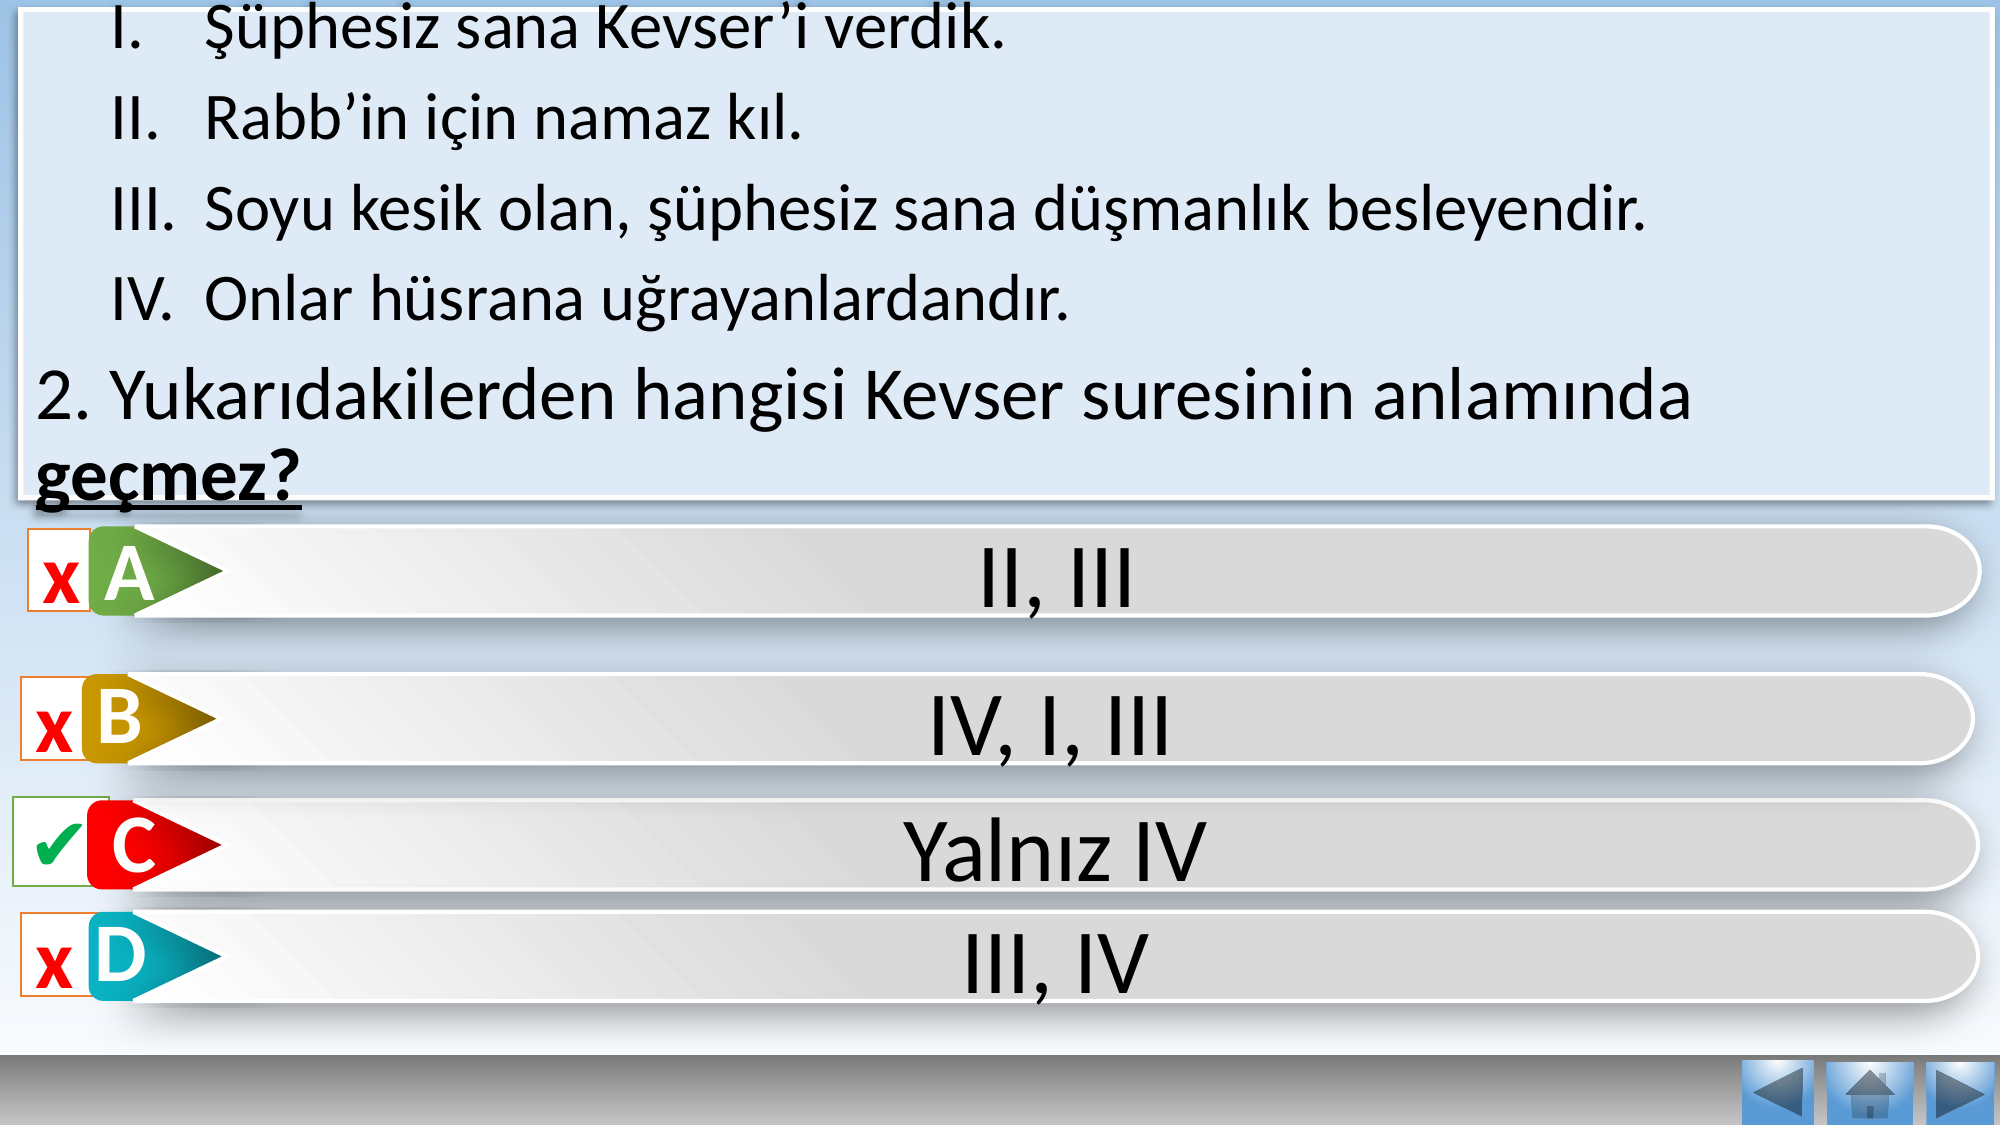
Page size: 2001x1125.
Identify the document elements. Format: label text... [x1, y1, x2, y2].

text_box [1741, 1059, 1815, 1125]
text_box C [180, 890, 194, 897]
text_box x [20, 912, 61, 997]
text_box D [61, 890, 180, 1006]
text_box Şüphesiz sana Kevser’i verdik. Rabb’in için namaz kıl. Soyu kesik olan, şüphesiz sana düşmanlık besleyendir. Onlar hüsrana uğrayanlardandır. 2. Yukarıdakilerden hangisi Kevser suresinin anlamında geçmez? [20, 9, 1993, 498]
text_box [81, 674, 1973, 764]
text_box A [70, 509, 189, 625]
text_box [1925, 1061, 1995, 1125]
text_box [1826, 1061, 1914, 1125]
text_box ✔ [12, 796, 75, 887]
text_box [87, 800, 1979, 890]
text_box C [75, 781, 194, 890]
text_box x [27, 528, 70, 612]
text_box [0, 1054, 2000, 1125]
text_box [88, 526, 1980, 616]
text_box B [60, 652, 179, 768]
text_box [88, 911, 1979, 1001]
text_box x [20, 676, 60, 761]
